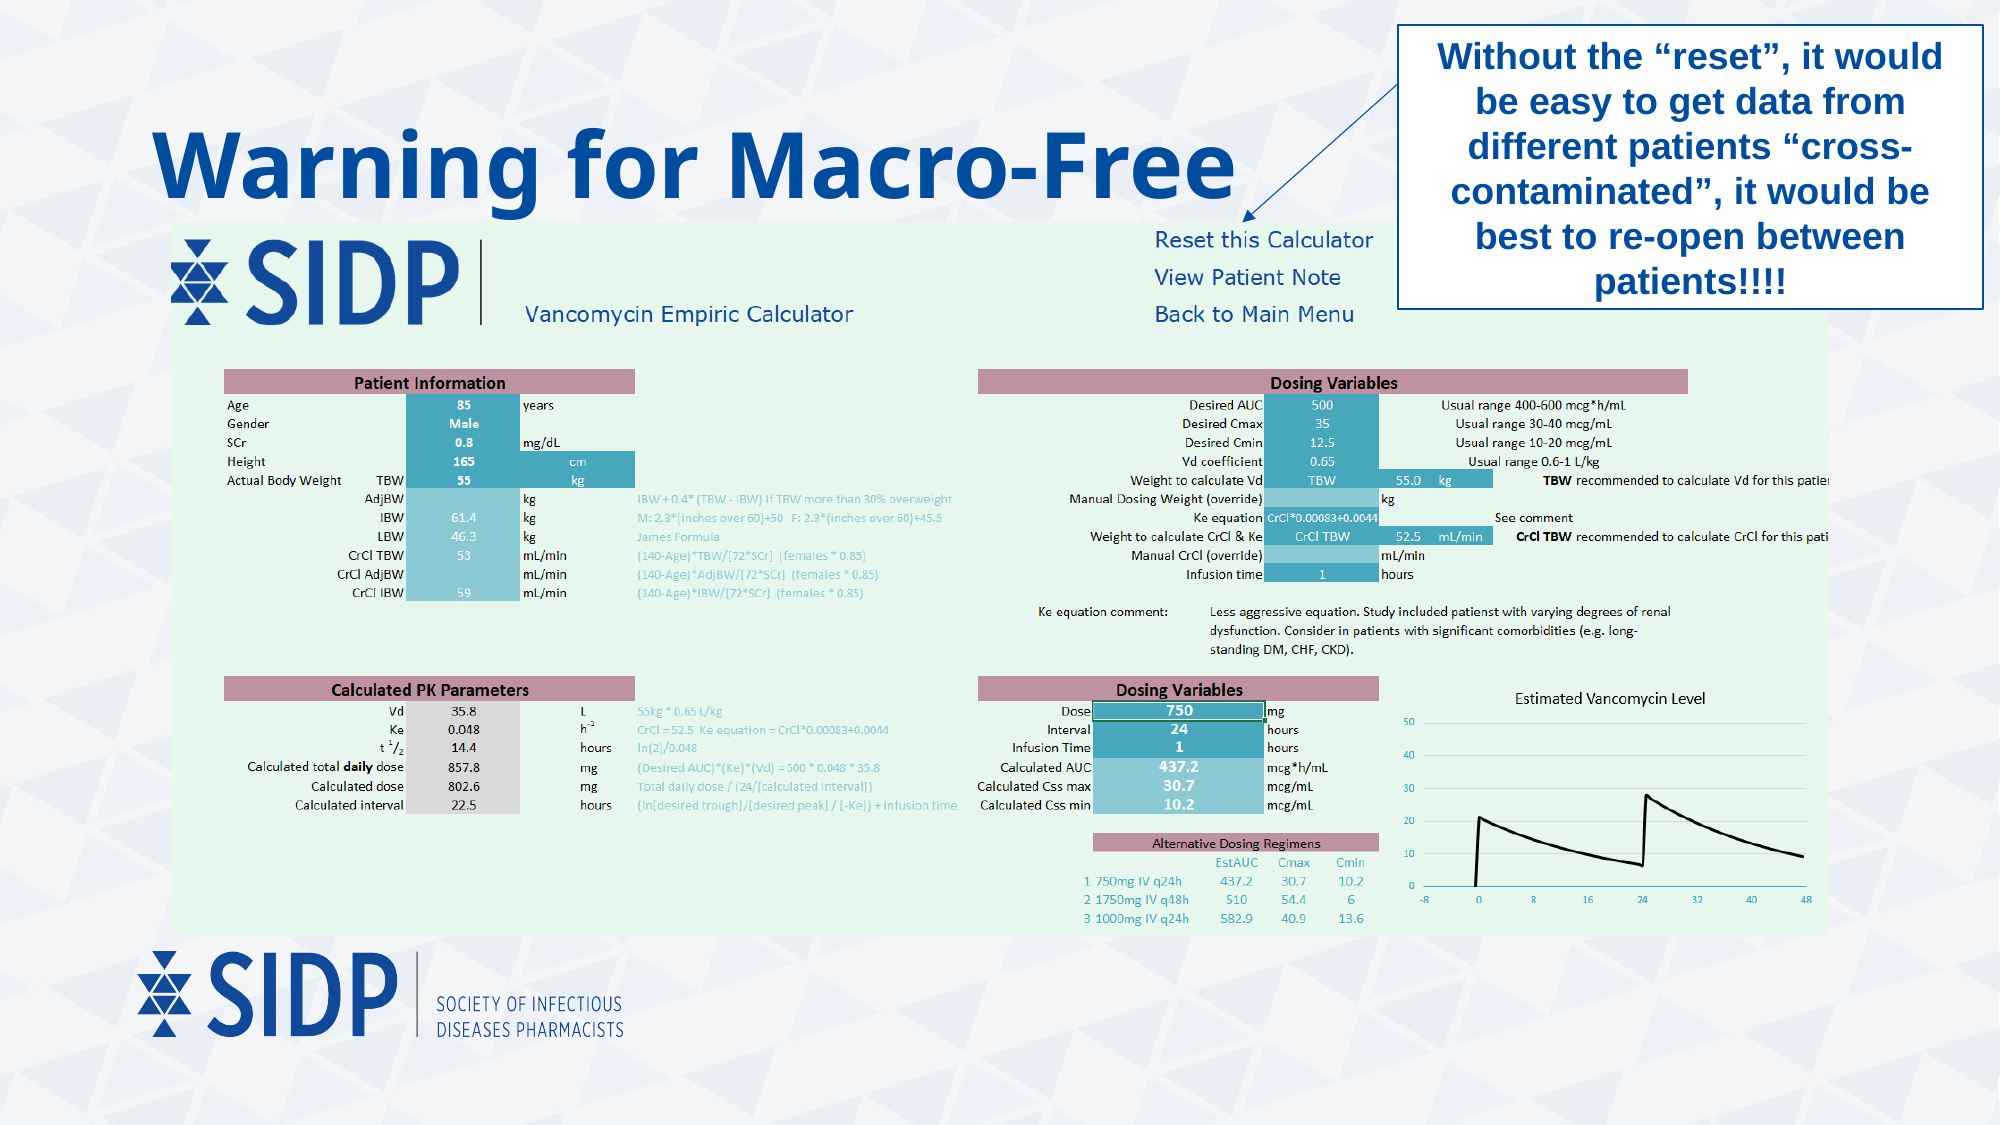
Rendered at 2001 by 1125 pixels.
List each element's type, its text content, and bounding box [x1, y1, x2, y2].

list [171, 222, 1829, 937]
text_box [1242, 83, 1398, 223]
title Warning for Macro-Free [137, 59, 1397, 278]
picture [137, 951, 623, 1037]
text_box Without the “reset”, it would be easy to get data from different patients “cross-contaminated”, it would be best to re-open between patients!!!! [1397, 24, 1984, 310]
